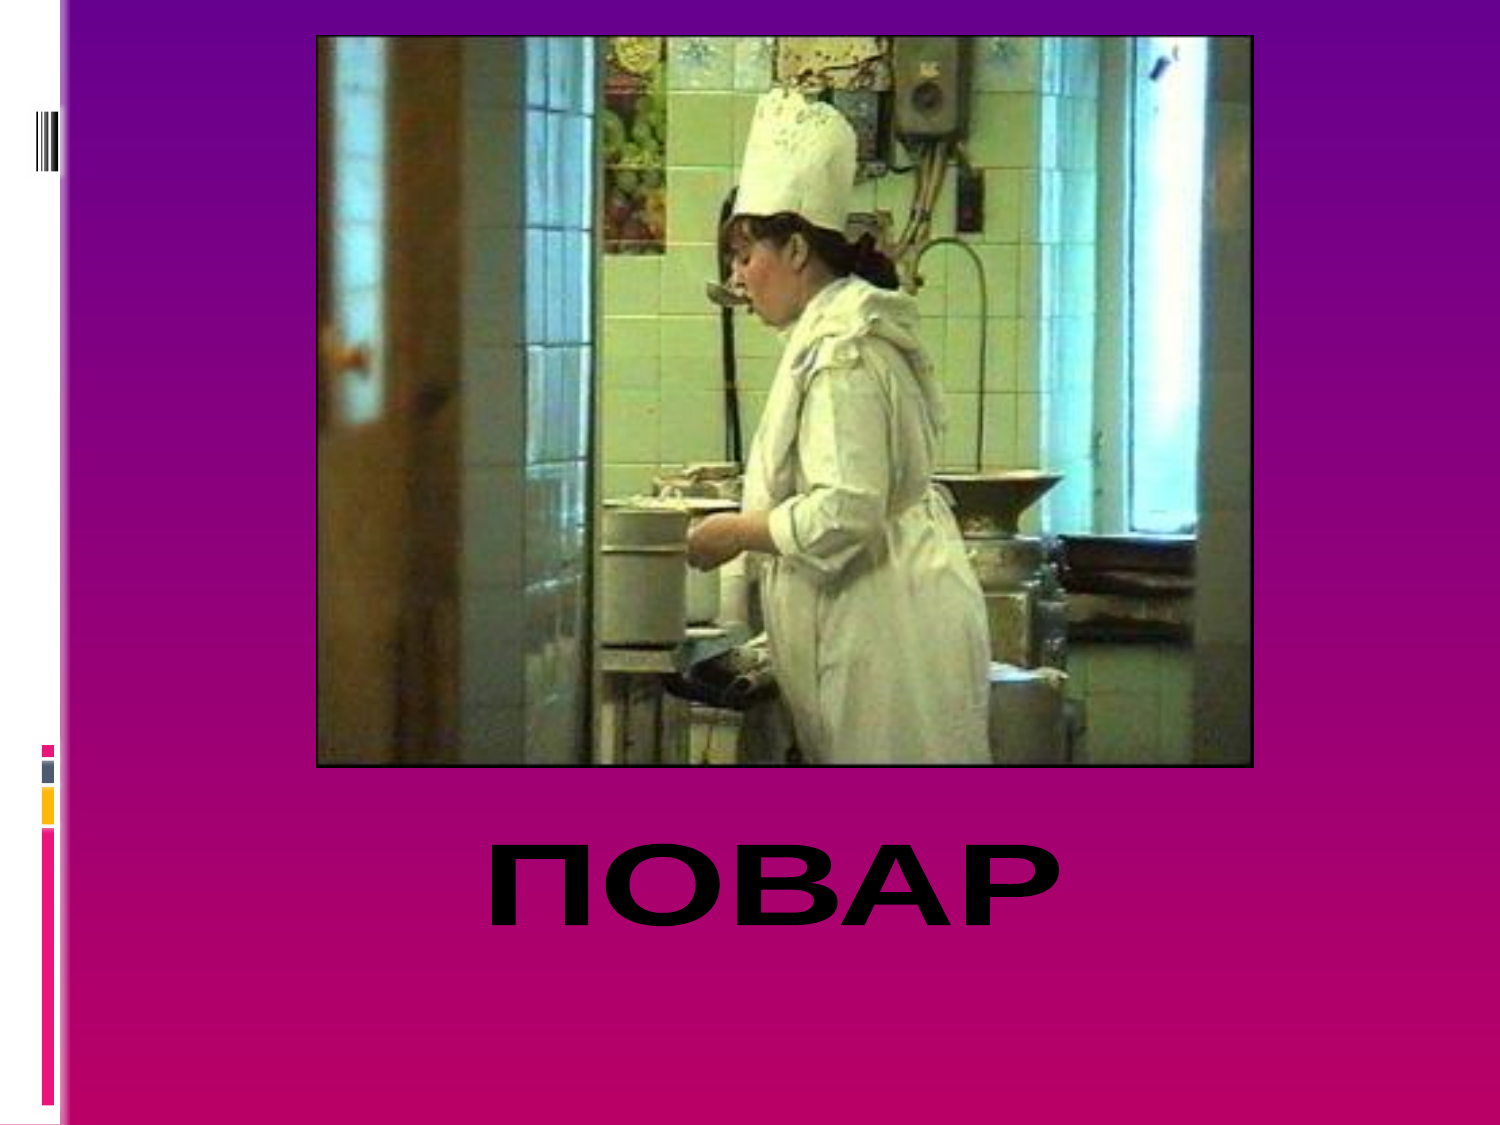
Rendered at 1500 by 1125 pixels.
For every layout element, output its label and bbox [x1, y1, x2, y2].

picture [315, 34, 1255, 768]
